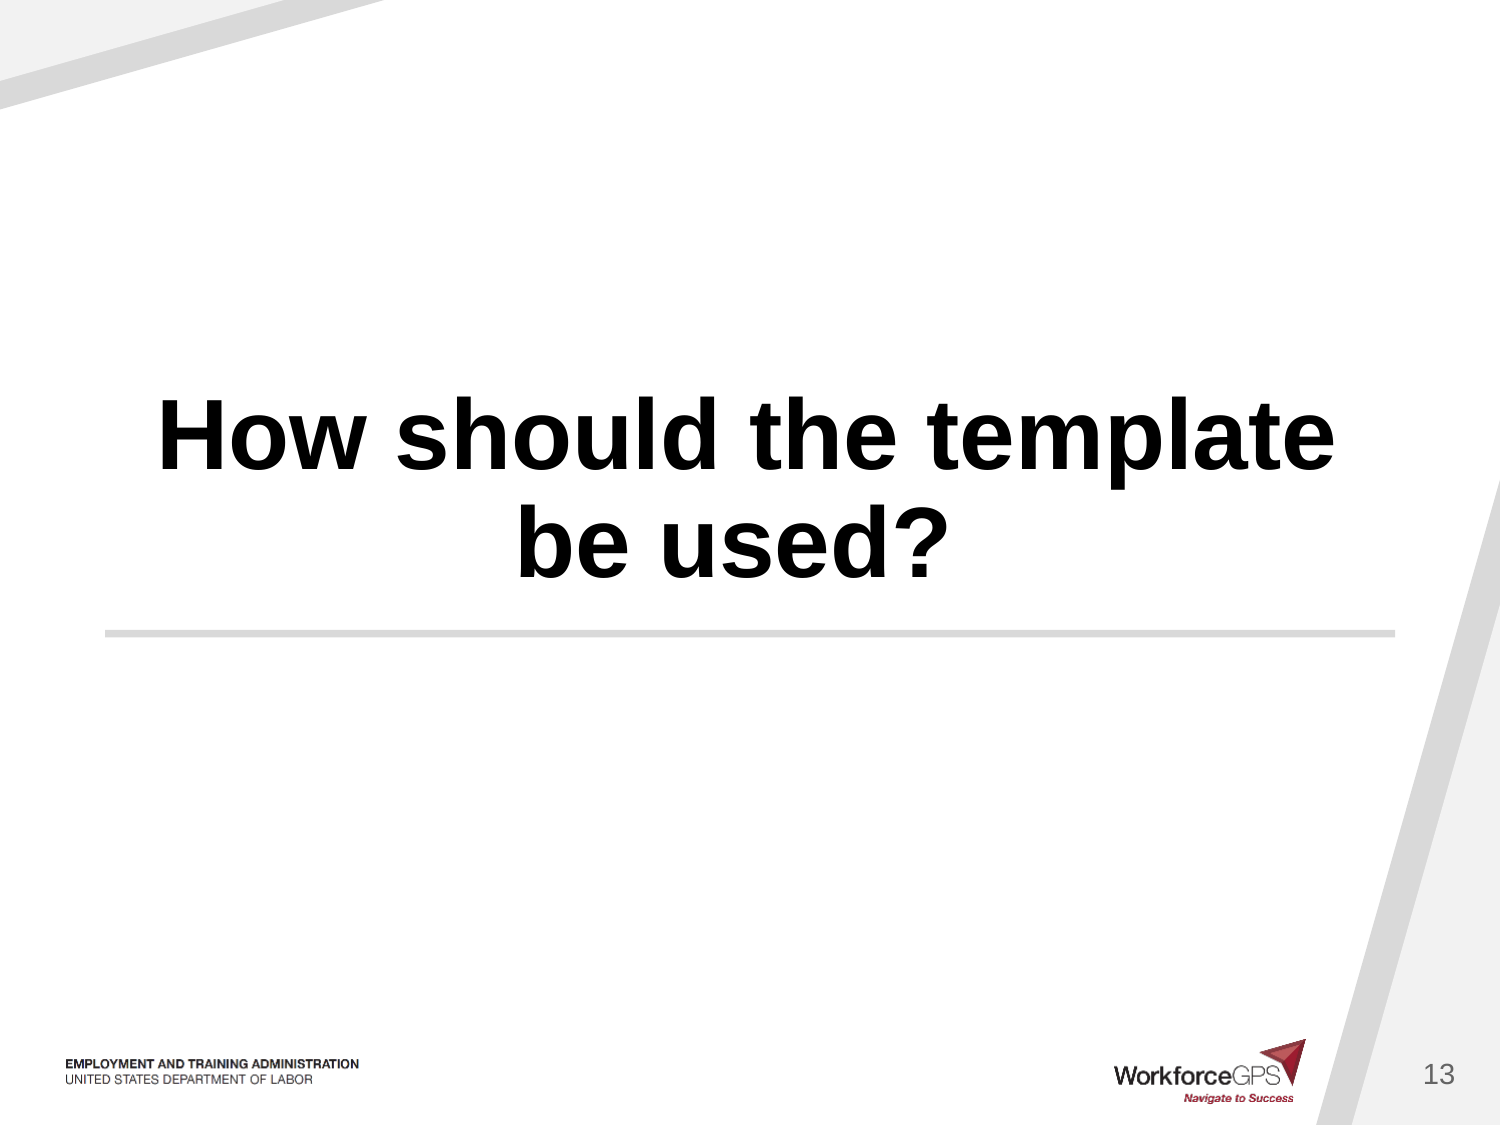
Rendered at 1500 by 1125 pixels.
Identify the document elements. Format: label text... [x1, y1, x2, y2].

title How should the template be used? [102, 138, 1393, 607]
slide_number 13 [1260, 1042, 1471, 1103]
picture [59, 1053, 370, 1092]
picture [1112, 1038, 1308, 1105]
